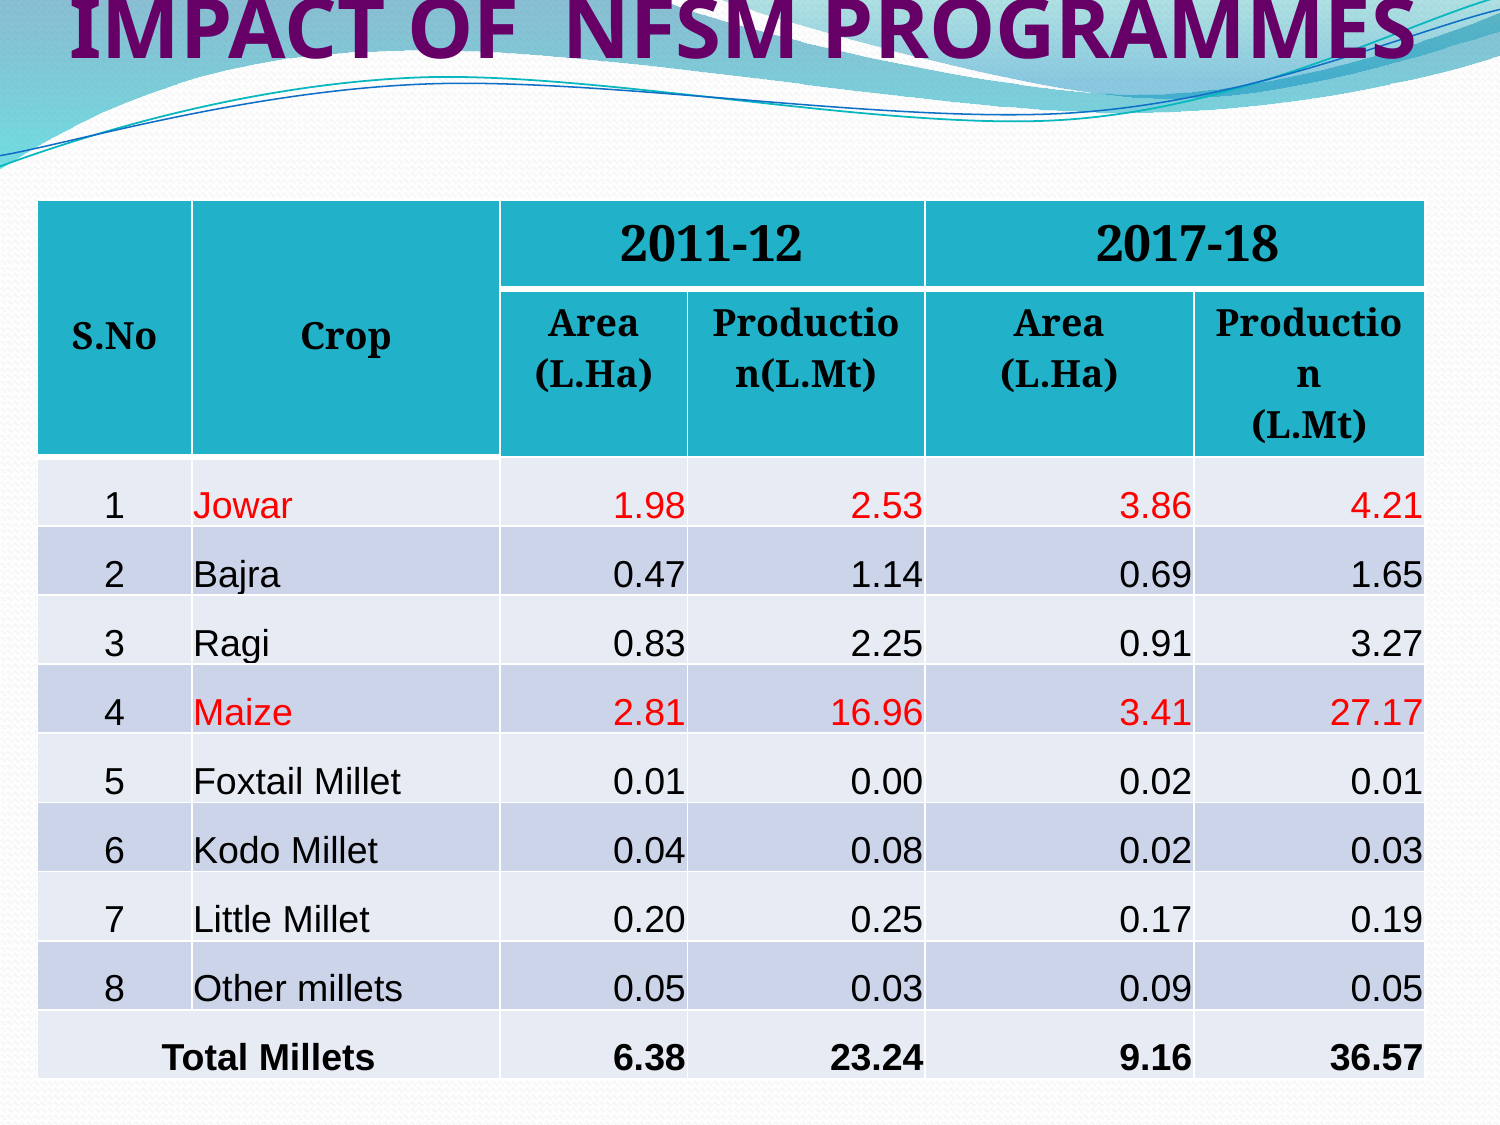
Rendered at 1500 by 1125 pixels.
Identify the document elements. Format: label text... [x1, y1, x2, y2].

table_cell Total Millets [38, 1011, 499, 1078]
table_cell 16.96 [688, 665, 924, 732]
table_cell 0.05 [501, 942, 687, 1009]
table_cell Ragi [193, 596, 499, 663]
table_cell 3.27 [1195, 596, 1424, 663]
table_cell Bajra [193, 527, 499, 594]
table_cell Area (L.Ha) [926, 292, 1193, 456]
table_cell 0.00 [688, 734, 924, 802]
table_cell 0.17 [926, 872, 1193, 940]
table_cell 7 [38, 872, 191, 940]
table_cell 6 [38, 803, 191, 871]
table_cell 0.05 [1195, 942, 1424, 1009]
table_cell Production(L.Mt) [688, 292, 924, 456]
table_cell 1 [38, 460, 191, 525]
table_cell 0.19 [1195, 872, 1424, 940]
table_cell 6.38 [501, 1011, 687, 1078]
table_cell Jowar [193, 460, 499, 525]
table_cell 0.03 [688, 942, 924, 1009]
table_cell 3.86 [926, 458, 1193, 525]
table_cell 0.08 [688, 803, 924, 871]
table_cell 0.03 [1195, 803, 1424, 871]
table_cell Production (L.Mt) [1195, 292, 1424, 456]
table_cell 0.01 [1195, 734, 1424, 802]
table_cell 1.14 [688, 527, 924, 594]
table_cell Little Millet [193, 872, 499, 940]
table_cell 0.20 [501, 872, 687, 940]
table_cell 0.02 [926, 734, 1193, 802]
table_cell 2.81 [501, 665, 687, 732]
table_cell 0.83 [501, 596, 687, 663]
table_cell 0.47 [501, 527, 687, 594]
title IMPACT OF NFSM PROGRAMMES [62, 37, 1426, 176]
table_cell 23.24 [688, 1011, 924, 1078]
table_cell 1.98 [501, 458, 687, 525]
table_cell 0.04 [501, 803, 687, 871]
table_cell 0.01 [501, 734, 687, 802]
table_cell 3 [38, 596, 191, 663]
table_cell 1.65 [1195, 527, 1424, 594]
table_cell 0.25 [688, 872, 924, 940]
table_cell 36.57 [1195, 1011, 1424, 1078]
table_cell 0.02 [926, 803, 1193, 871]
table_cell Other millets [193, 942, 499, 1009]
table_cell 27.17 [1195, 665, 1424, 732]
table_cell 4.21 [1195, 458, 1424, 525]
table_cell 2.25 [688, 596, 924, 663]
table_cell 0.09 [926, 942, 1193, 1009]
table_cell Maize [193, 665, 499, 732]
table_cell 0.69 [926, 527, 1193, 594]
table_header Crop [193, 201, 499, 454]
table_cell Area (L.Ha) [501, 292, 687, 456]
table_cell 5 [38, 734, 191, 802]
table_cell 8 [38, 942, 191, 1009]
table_cell 0.91 [926, 596, 1193, 663]
table_cell 2 [38, 527, 191, 594]
table_header 2017-18 [926, 201, 1424, 286]
table_cell Foxtail Millet [193, 734, 499, 802]
table_cell 3.41 [926, 665, 1193, 732]
table_header S.No [38, 201, 191, 454]
table_header 2011-12 [501, 201, 924, 286]
table_cell Kodo Millet [193, 803, 499, 871]
table_cell 9.16 [926, 1011, 1193, 1078]
table_cell 2.53 [688, 458, 924, 525]
table_cell 4 [38, 665, 191, 732]
